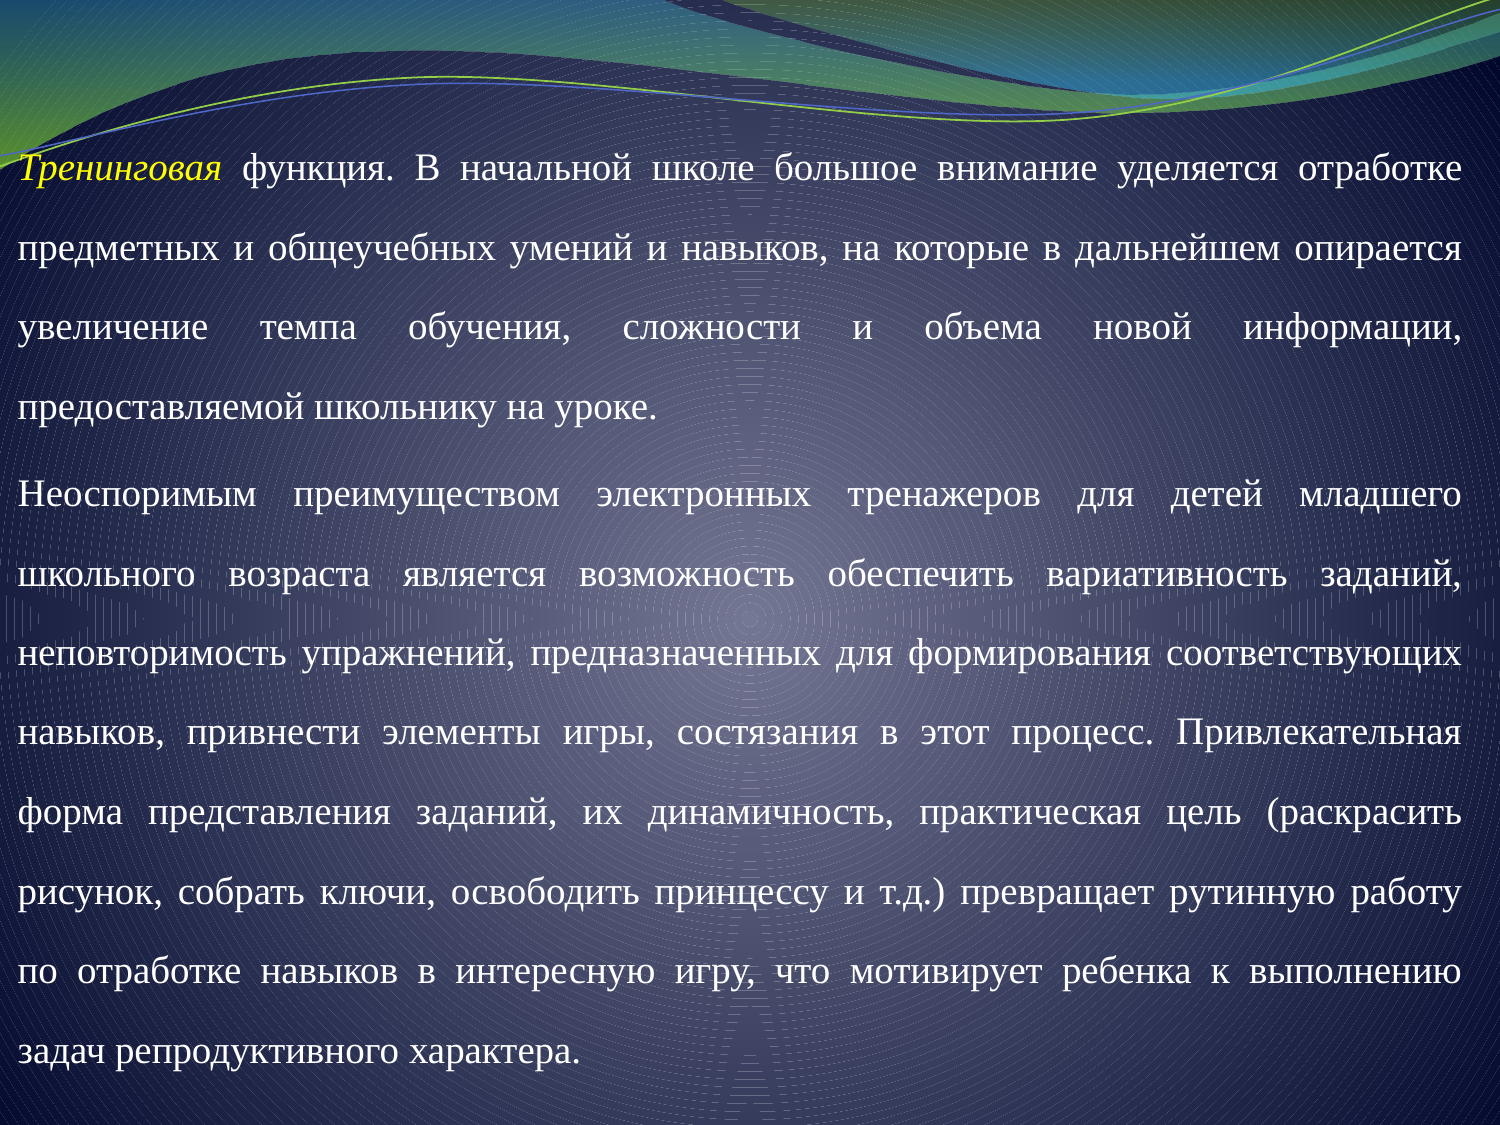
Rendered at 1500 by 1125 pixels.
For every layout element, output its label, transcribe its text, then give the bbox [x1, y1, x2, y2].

subtitle Тренинговая функция. В начальной школе большое внимание уделяется отработке предметных и общеучебных умений и навыков, на которые в дальнейшем опирается увеличение темпа обучения, сложности и объема новой информации, предоставляемой школьнику на уроке. Неоспоримым преимуществом электронных тренажеров для детей младшего школьного возраста является возможность обеспечить вариативность заданий, неповторимость упражнений, предназначенных для формирования соответствующих навыков, привнести элементы игры, состязания в этот процесс. Привлекательная форма представления заданий, их динамичность, практическая цель (раскрасить рисунок, собрать ключи, освободить принцессу и т.д.) превращает рутинную работу по отработке навыков в интересную игру, что мотивирует ребенка к выполнению задач репродуктивного характера. [17, 101, 1471, 1094]
